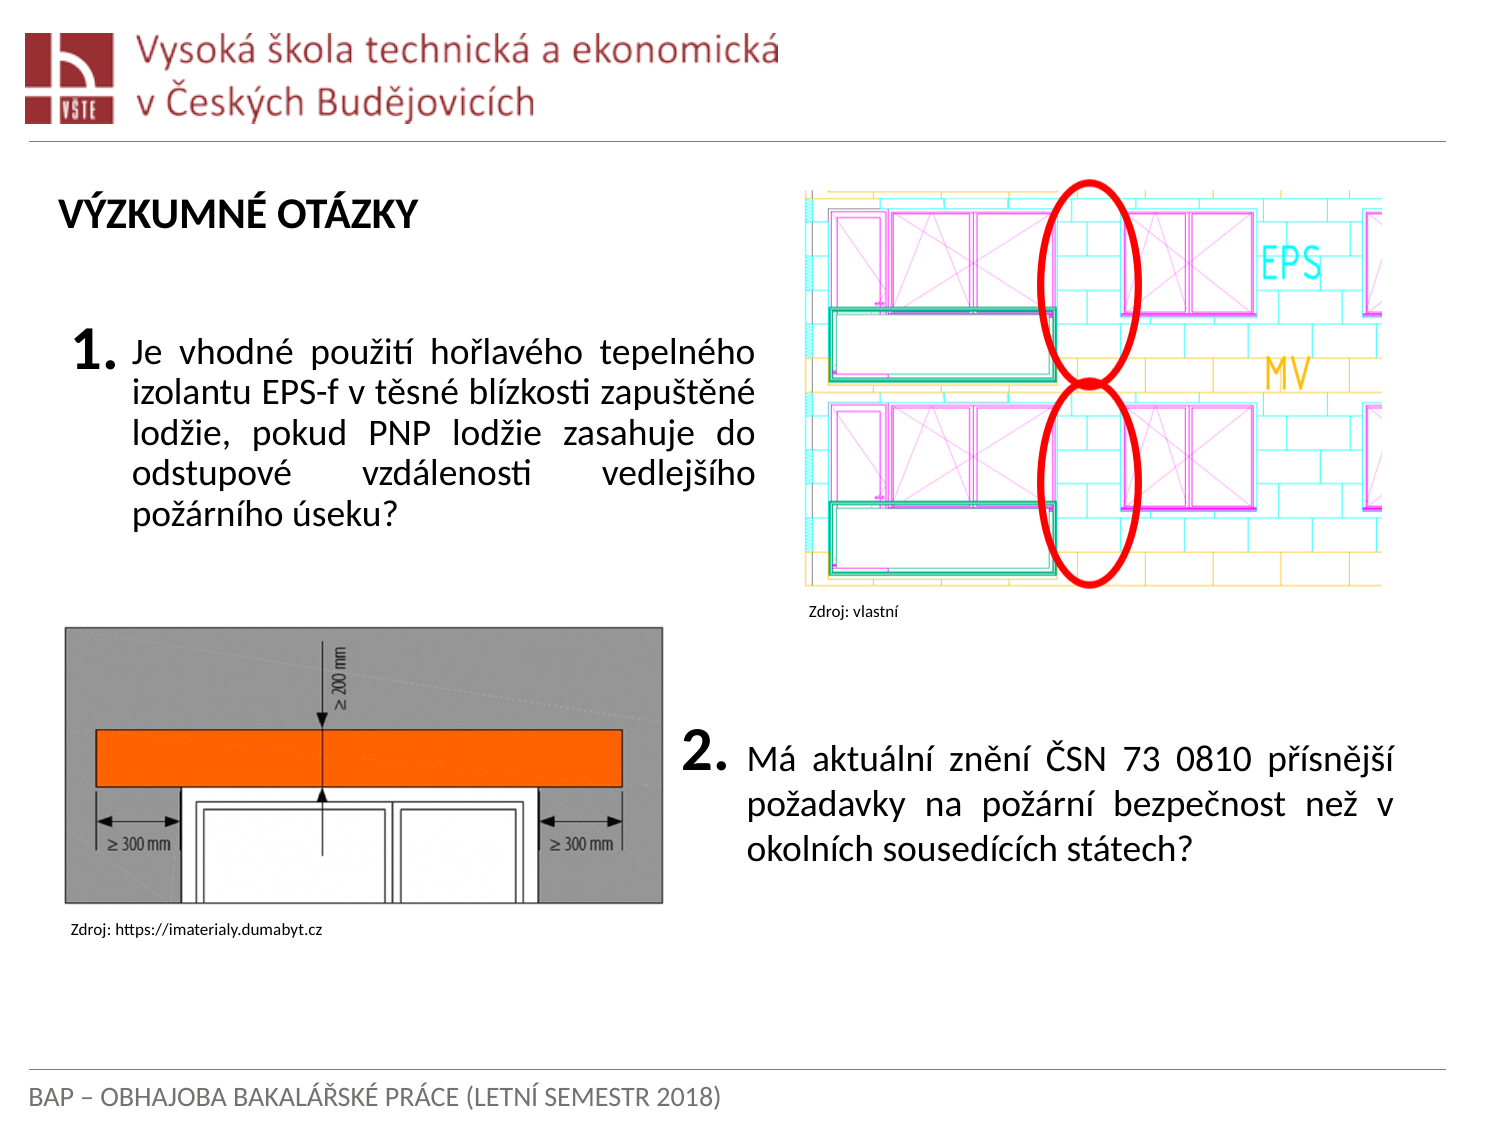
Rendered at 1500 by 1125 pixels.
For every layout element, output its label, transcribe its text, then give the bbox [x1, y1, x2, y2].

picture [24, 33, 778, 124]
text_box Zdroj: vlastní [794, 595, 1398, 662]
text_box 2. [666, 700, 772, 791]
text_box Zdroj: https://imaterialy.dumabyt.cz [55, 910, 660, 980]
list Je vhodné použití hořlavého tepelného izolantu EPS-f v těsné blízkosti zapuštěné lodžie, pokud PNP lodžie zasahuje do odstupové vzdálenosti vedlejšího požárního úseku? [116, 324, 772, 626]
text_box 1. [55, 299, 148, 390]
picture [62, 625, 665, 905]
text_box VÝZKUMNÉ OTÁZKY [43, 177, 434, 245]
picture [794, 174, 1398, 595]
text_box Má aktuální znění ČSN 73 0810 přísnější požadavky na požární bezpečnost než v okolních sousedících státech? [731, 726, 1410, 910]
text_box BAP – OBHAJOBA BAKALÁŘSKÉ PRÁCE (LETNÍ SEMESTR 2018) [13, 1070, 1216, 1125]
